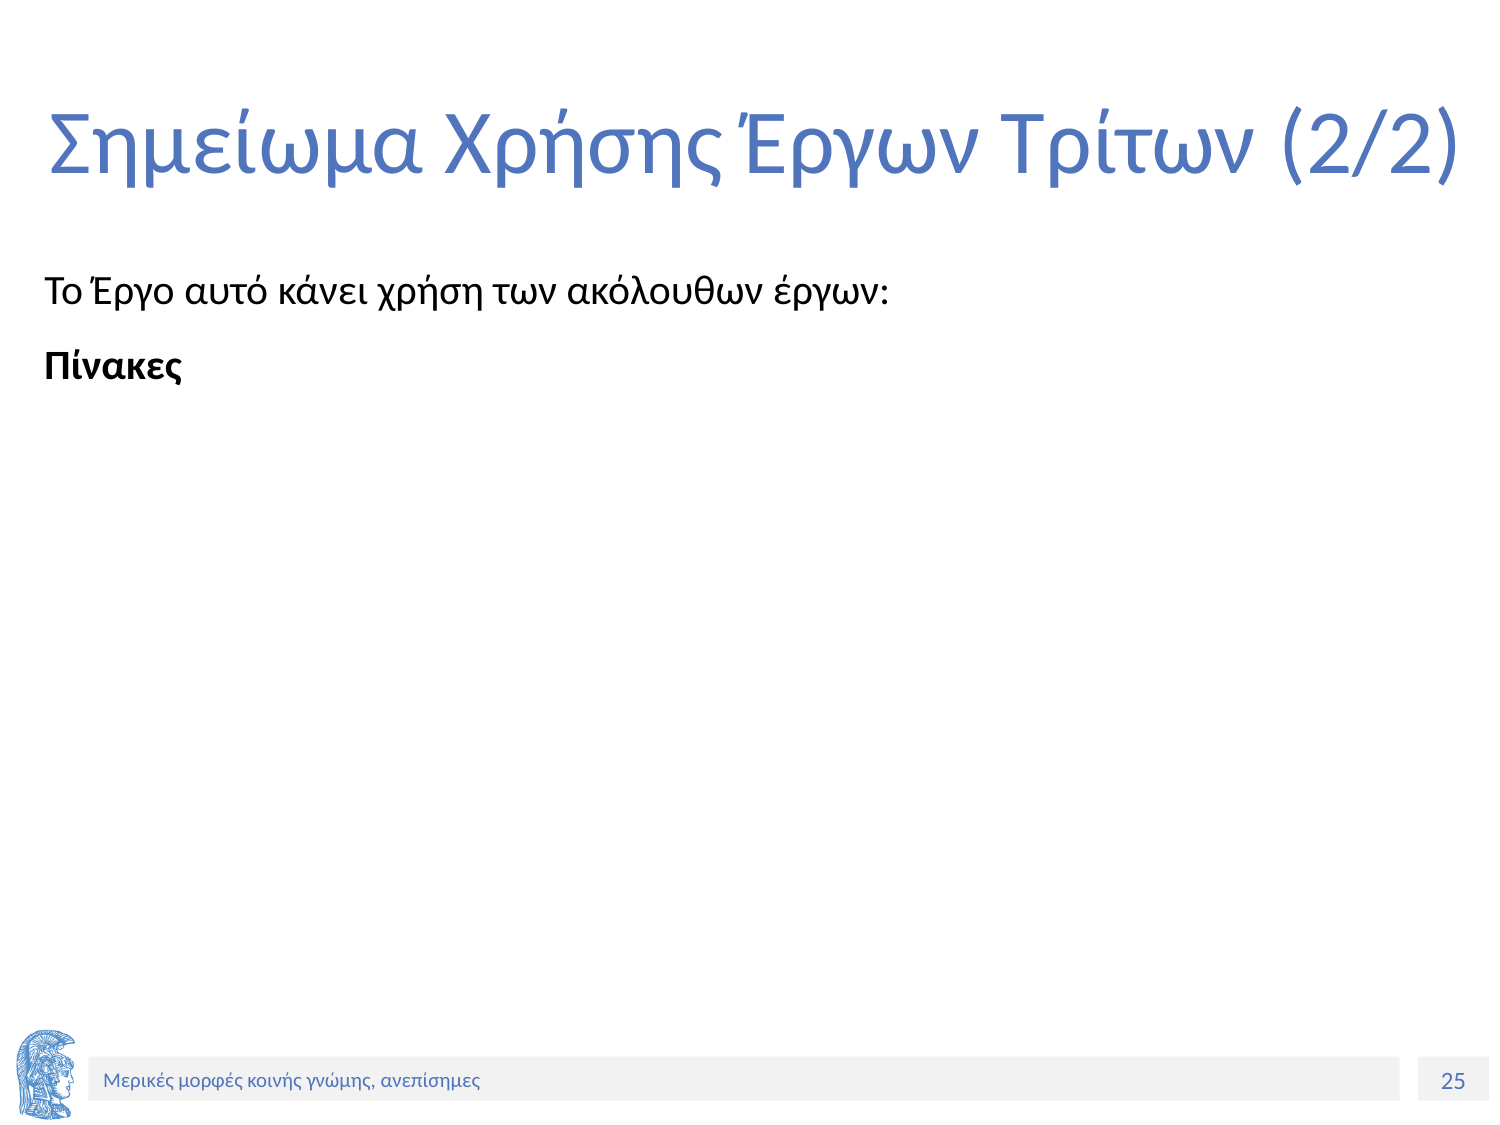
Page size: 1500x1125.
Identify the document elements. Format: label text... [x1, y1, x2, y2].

picture [9, 1026, 81, 1120]
list Το Έργο αυτό κάνει χρήση των ακόλουθων έργων: Πίνακες [29, 255, 1459, 998]
title Σημείωμα Χρήσης Έργων Τρίτων (2/2) [29, 42, 1483, 231]
